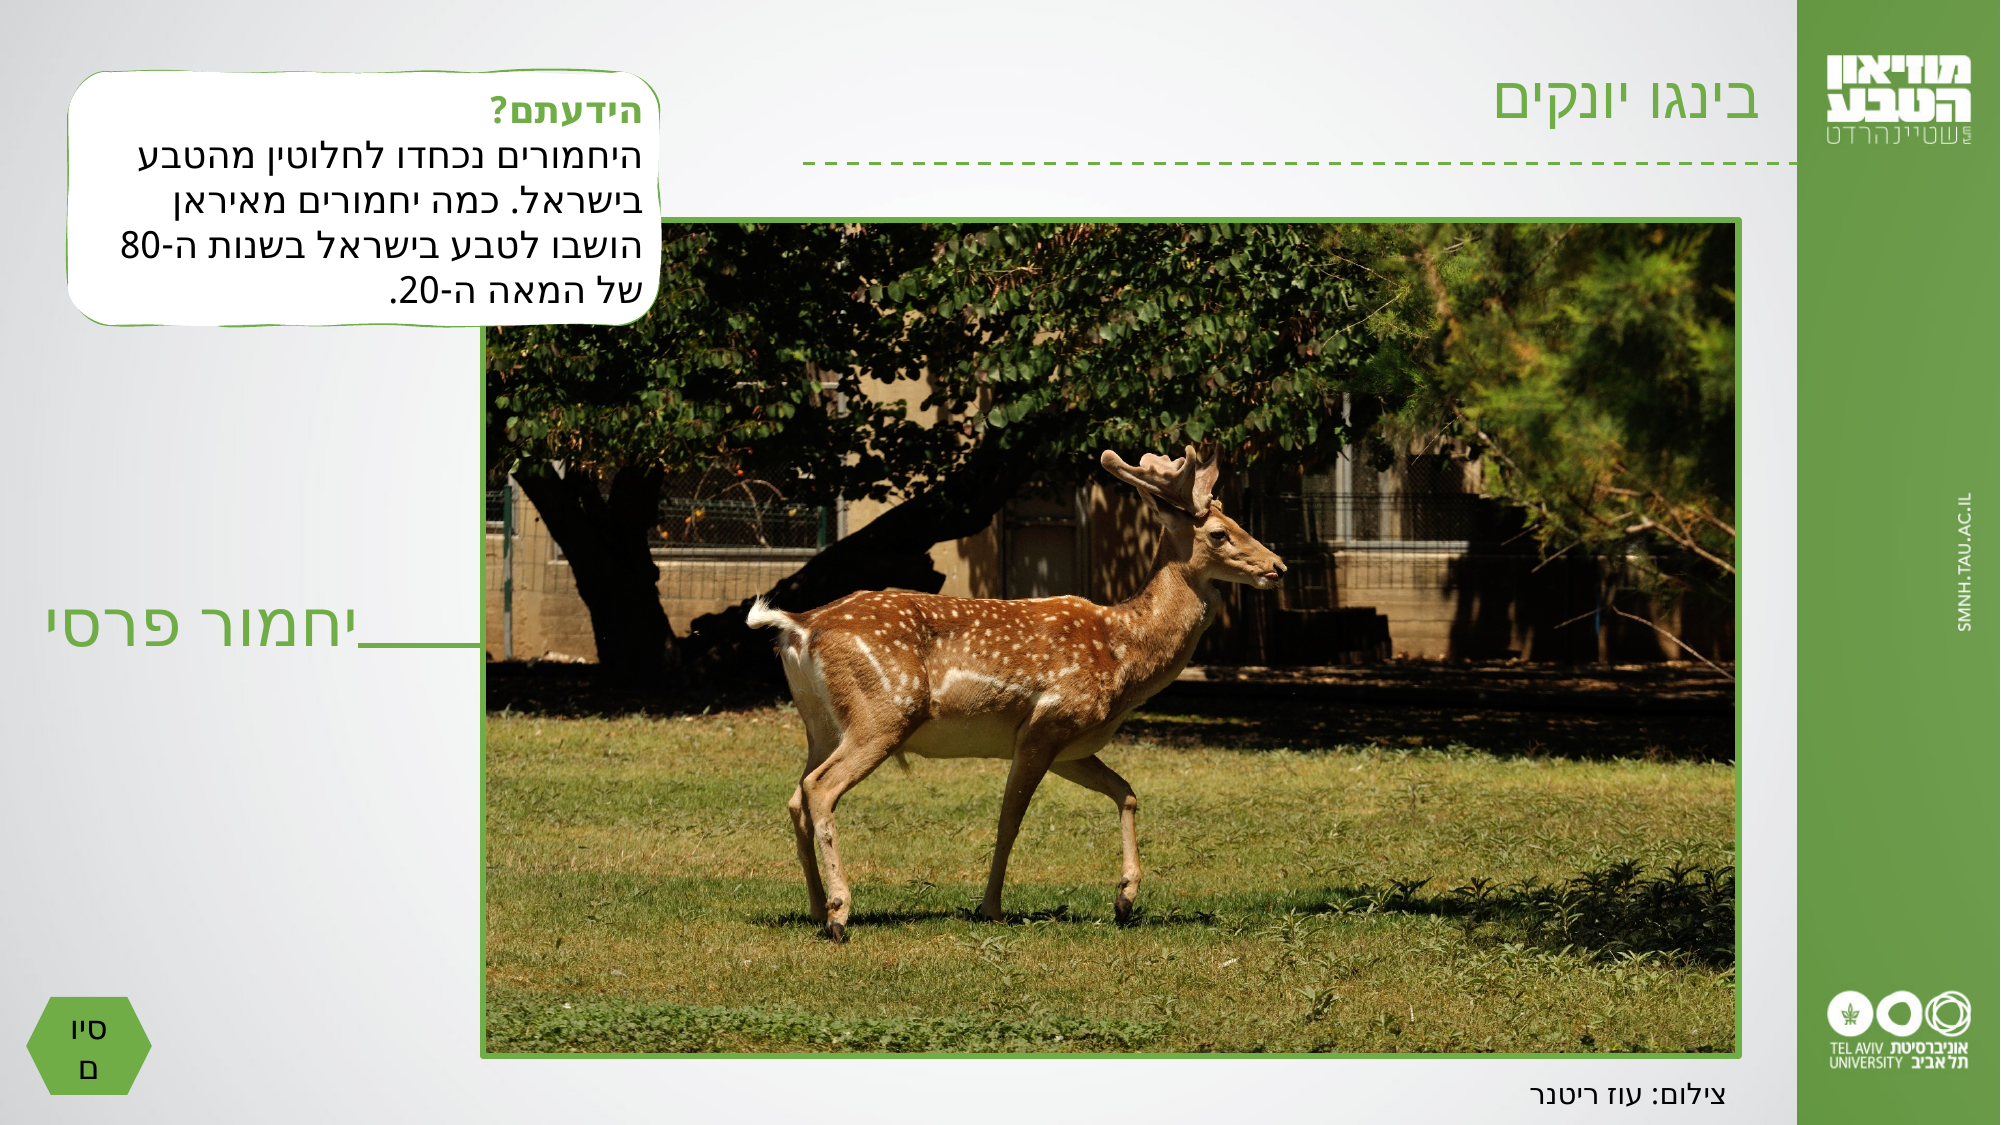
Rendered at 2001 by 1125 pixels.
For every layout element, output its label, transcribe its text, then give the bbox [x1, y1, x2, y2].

text_box צילום: עוז ריטנר [1514, 1067, 1743, 1118]
title בינגו יונקים [51, 31, 1777, 169]
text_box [40, 72, 659, 669]
picture [0, 0, 1797, 1125]
text_box סיום [26, 996, 152, 1095]
